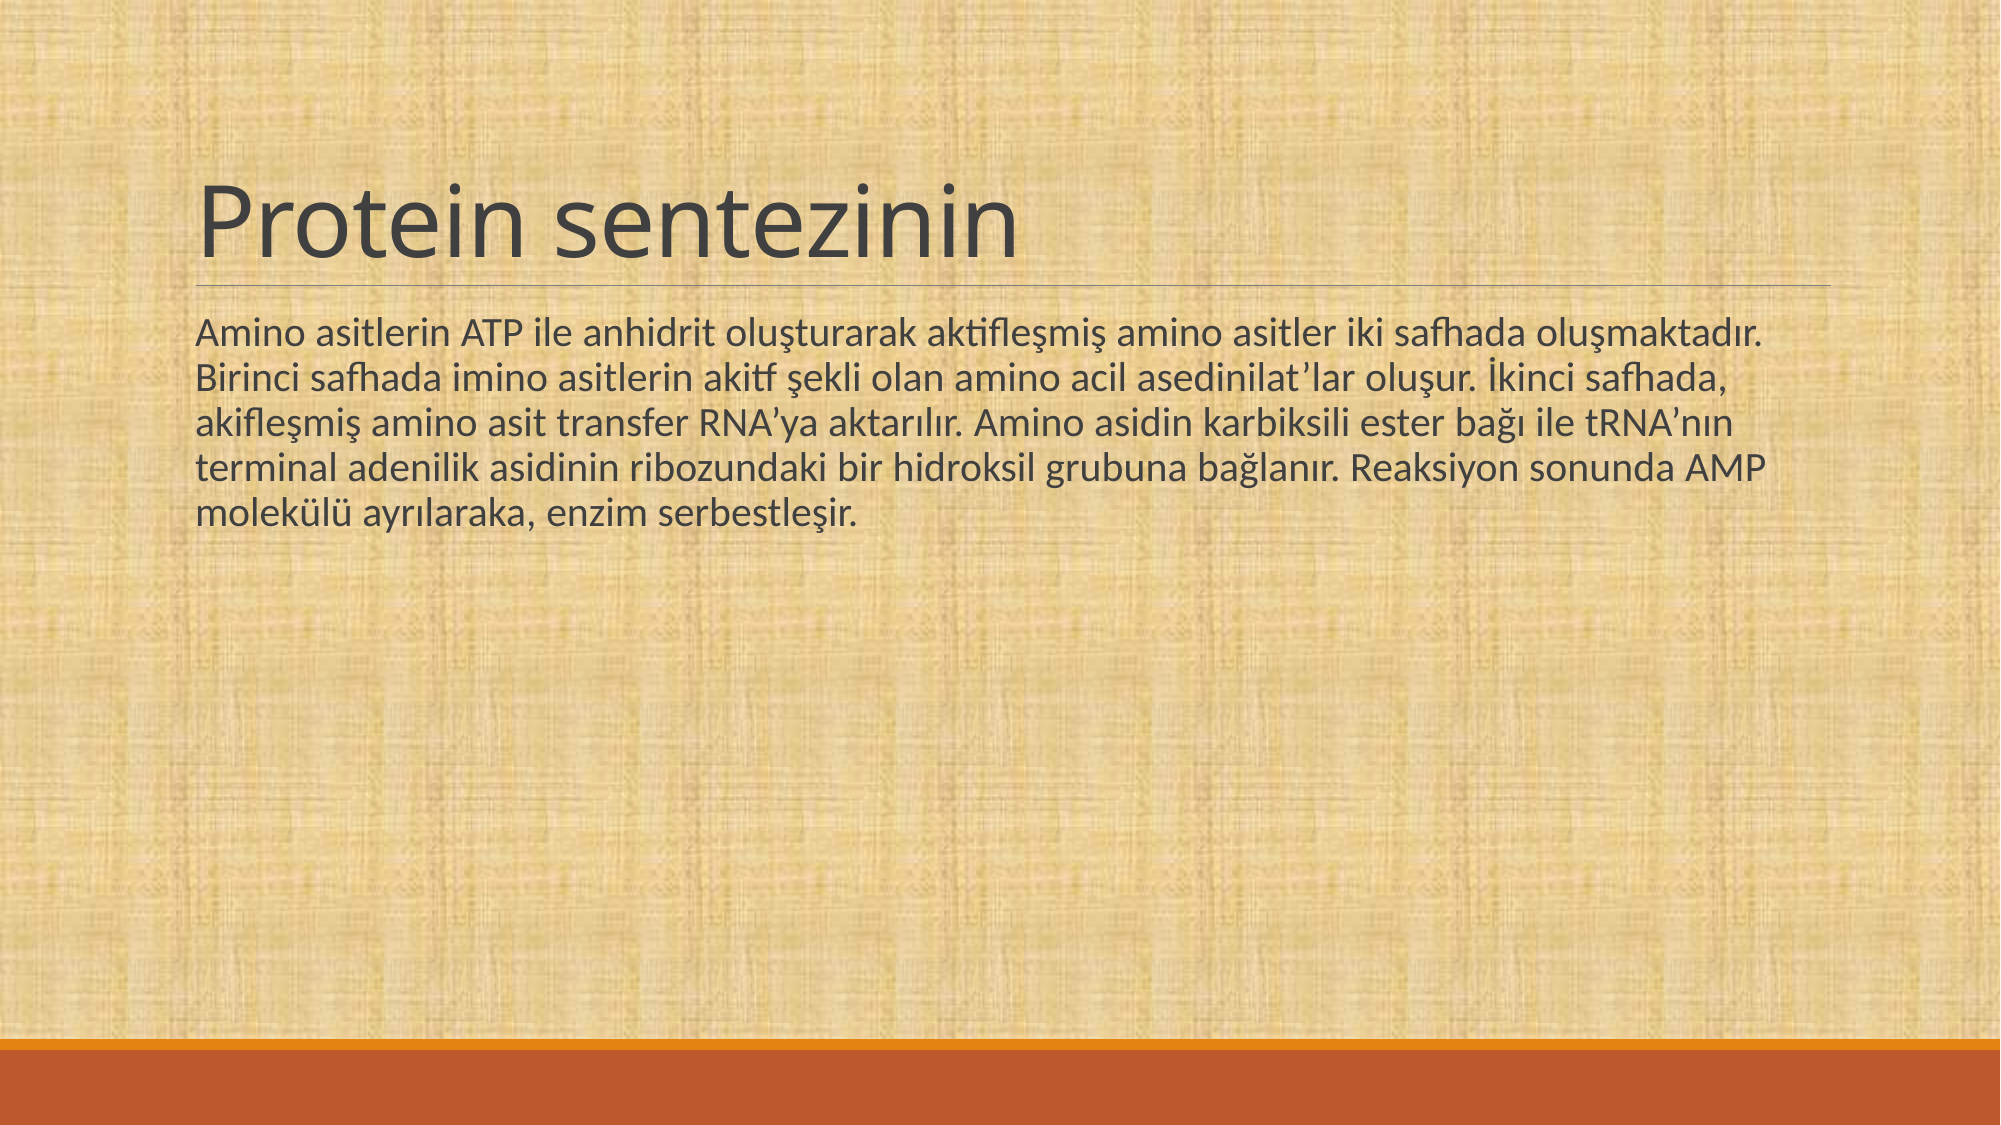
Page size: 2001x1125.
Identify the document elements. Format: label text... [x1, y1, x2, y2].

list Amino asitlerin ATP ile anhidrit oluşturarak aktifleşmiş amino asitler iki safhada oluşmaktadır. Birinci safhada imino asitlerin akitf şekli olan amino acil asedinilat’lar oluşur. İkinci safhada, akifleşmiş amino asit transfer RNA’ya aktarılır. Amino asidin karbiksili ester bağı ile tRNA’nın terminal adenilik asidinin ribozundaki bir hidroksil grubuna bağlanır. Reaksiyon sonunda AMP molekülü ayrılaraka, enzim serbestleşir. [180, 302, 1830, 963]
picture [0, 0, 2001, 1125]
title Protein sentezinin [180, 47, 1830, 285]
